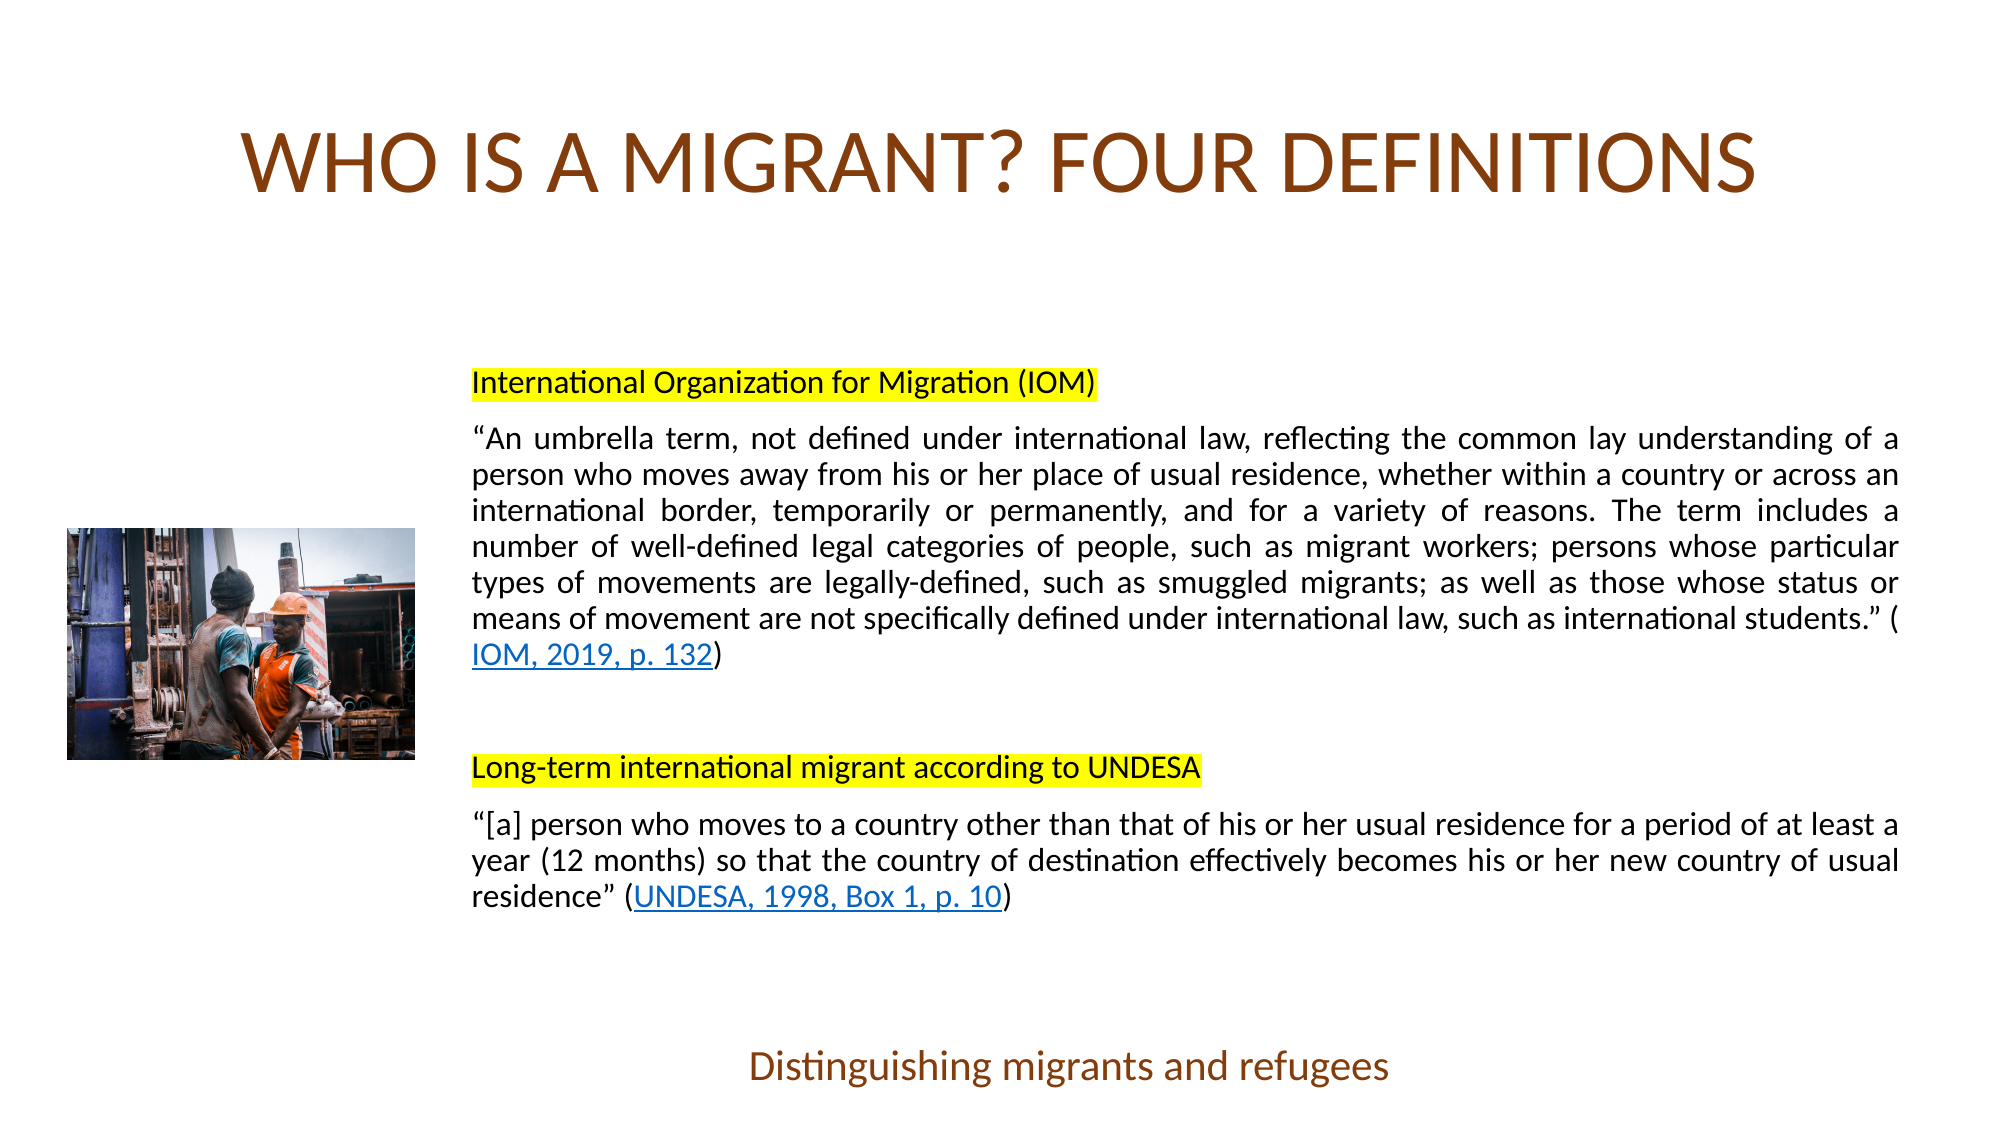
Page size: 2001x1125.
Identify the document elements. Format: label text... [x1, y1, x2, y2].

list International Organization for Migration (IOM) “An umbrella term, not defined under international law, reflecting the common lay understanding of a person who moves away from his or her place of usual residence, whether within a country or across an international border, temporarily or permanently, and for a variety of reasons. The term includes a number of well-defined legal categories of people, such as migrant workers; persons whose particular types of movements are legally-defined, such as smuggled migrants; as well as those whose status or means of movement are not specifically defined under international law, such as international students.” (IOM, 2019, p. 132) Long-term international migrant according to UNDESA “[a] person who moves to a country other than that of his or her usual residence for a period of at least a year (12 months) so that the country of destination effectively becomes his or her new country of usual residence” (UNDESA, 1998, Box 1, p. 10) [456, 356, 1917, 1071]
picture [66, 528, 415, 761]
text_box Distinguishing migrants and refugees [254, 1035, 1884, 1098]
title WHO IS A MIGRANT? FOUR DEFINITIONS [137, 54, 1863, 272]
